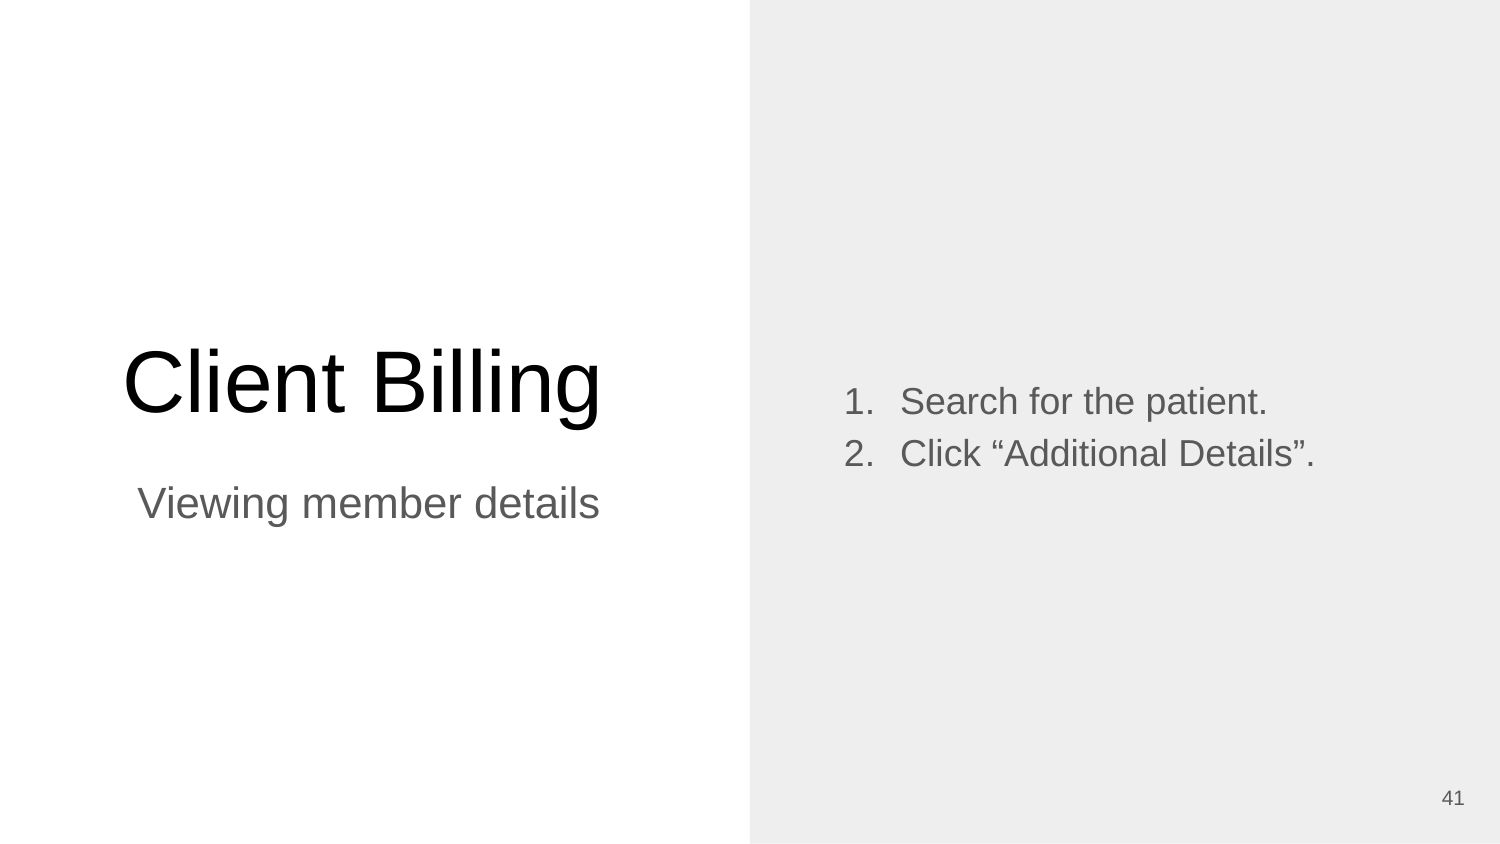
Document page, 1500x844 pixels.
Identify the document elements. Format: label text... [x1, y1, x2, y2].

list Search for the patient. Click “Additional Details”. [810, 118, 1440, 725]
title Client Billing [43, 202, 708, 446]
subtitle Viewing member details [43, 459, 708, 663]
slide_number ‹#› [1389, 764, 1480, 830]
